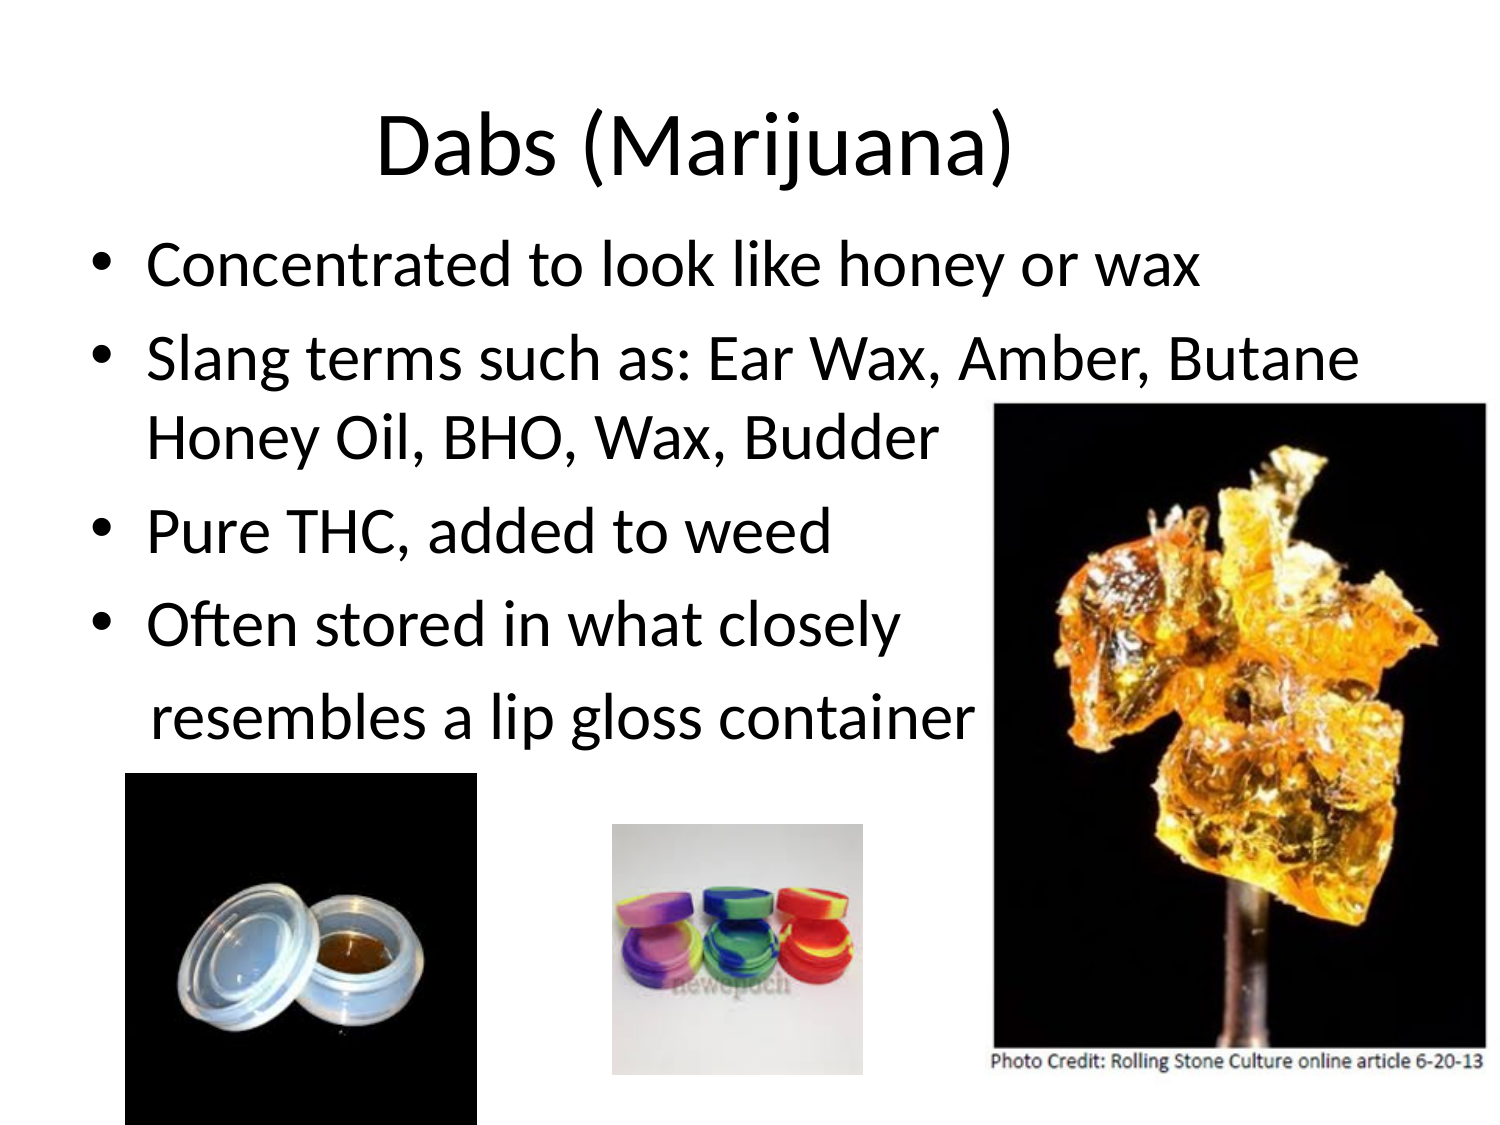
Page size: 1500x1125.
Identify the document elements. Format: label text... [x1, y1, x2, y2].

title Dabs (Marijuana) [75, 45, 1425, 212]
picture [124, 773, 477, 1125]
list Concentrated to look like honey or wax Slang terms such as: Ear Wax, Amber, Butane Honey Oil, BHO, Wax, Budder Pure THC, added to weed Often stored in what closely resembles a lip gloss container [75, 212, 1425, 1005]
picture [612, 823, 863, 1075]
picture [985, 399, 1500, 1085]
